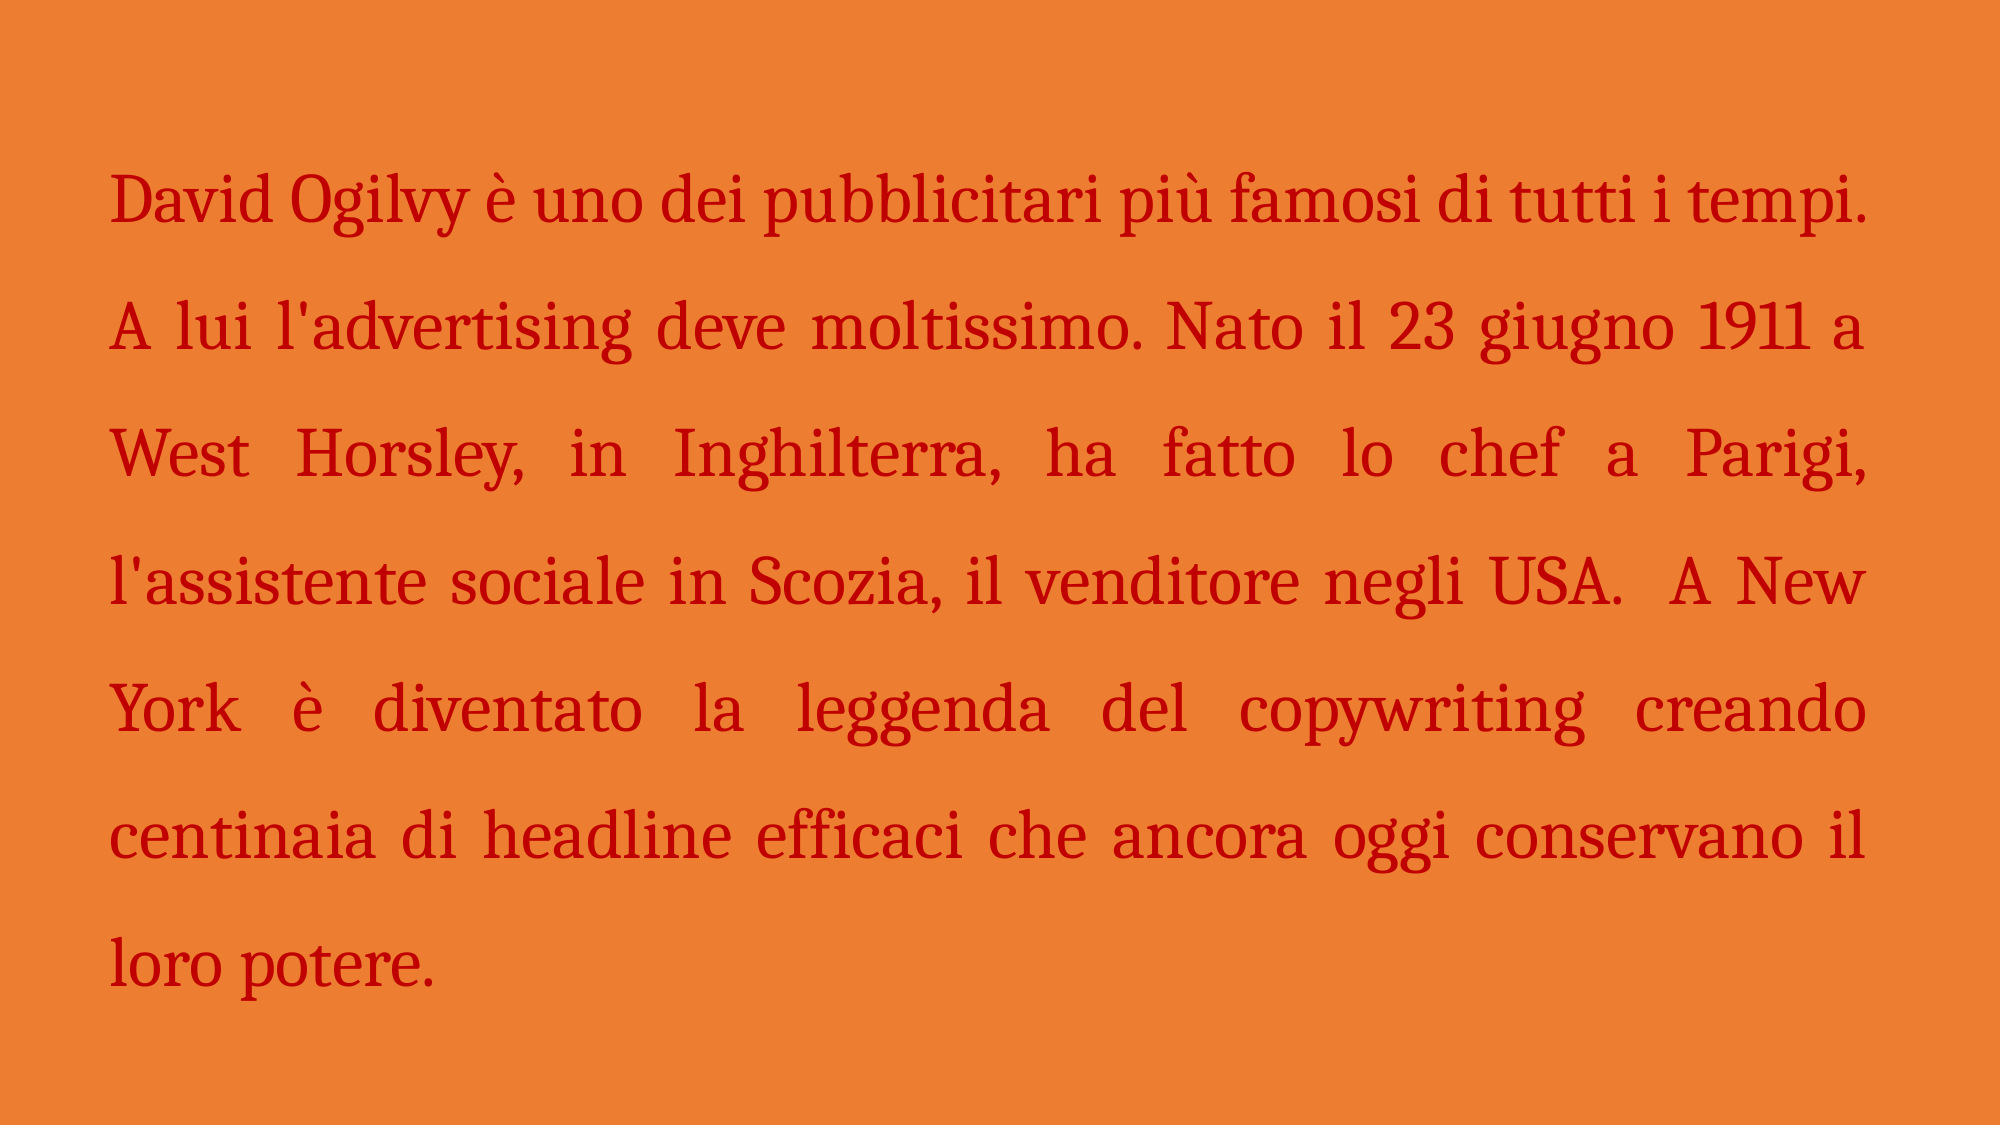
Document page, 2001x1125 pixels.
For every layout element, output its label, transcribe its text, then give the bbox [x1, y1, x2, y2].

text_box David Ogilvy è uno dei pubblicitari più famosi di tutti i tempi. A lui l'advertising deve moltissimo. Nato il 23 giugno 1911 a West Horsley, in Inghilterra, ha fatto lo chef a Parigi, l'assistente sociale in Scozia, il venditore negli USA. A New York è diventato la leggenda del copywriting creando centinaia di headline efficaci che ancora oggi conservano il loro potere. [94, 101, 1884, 1008]
